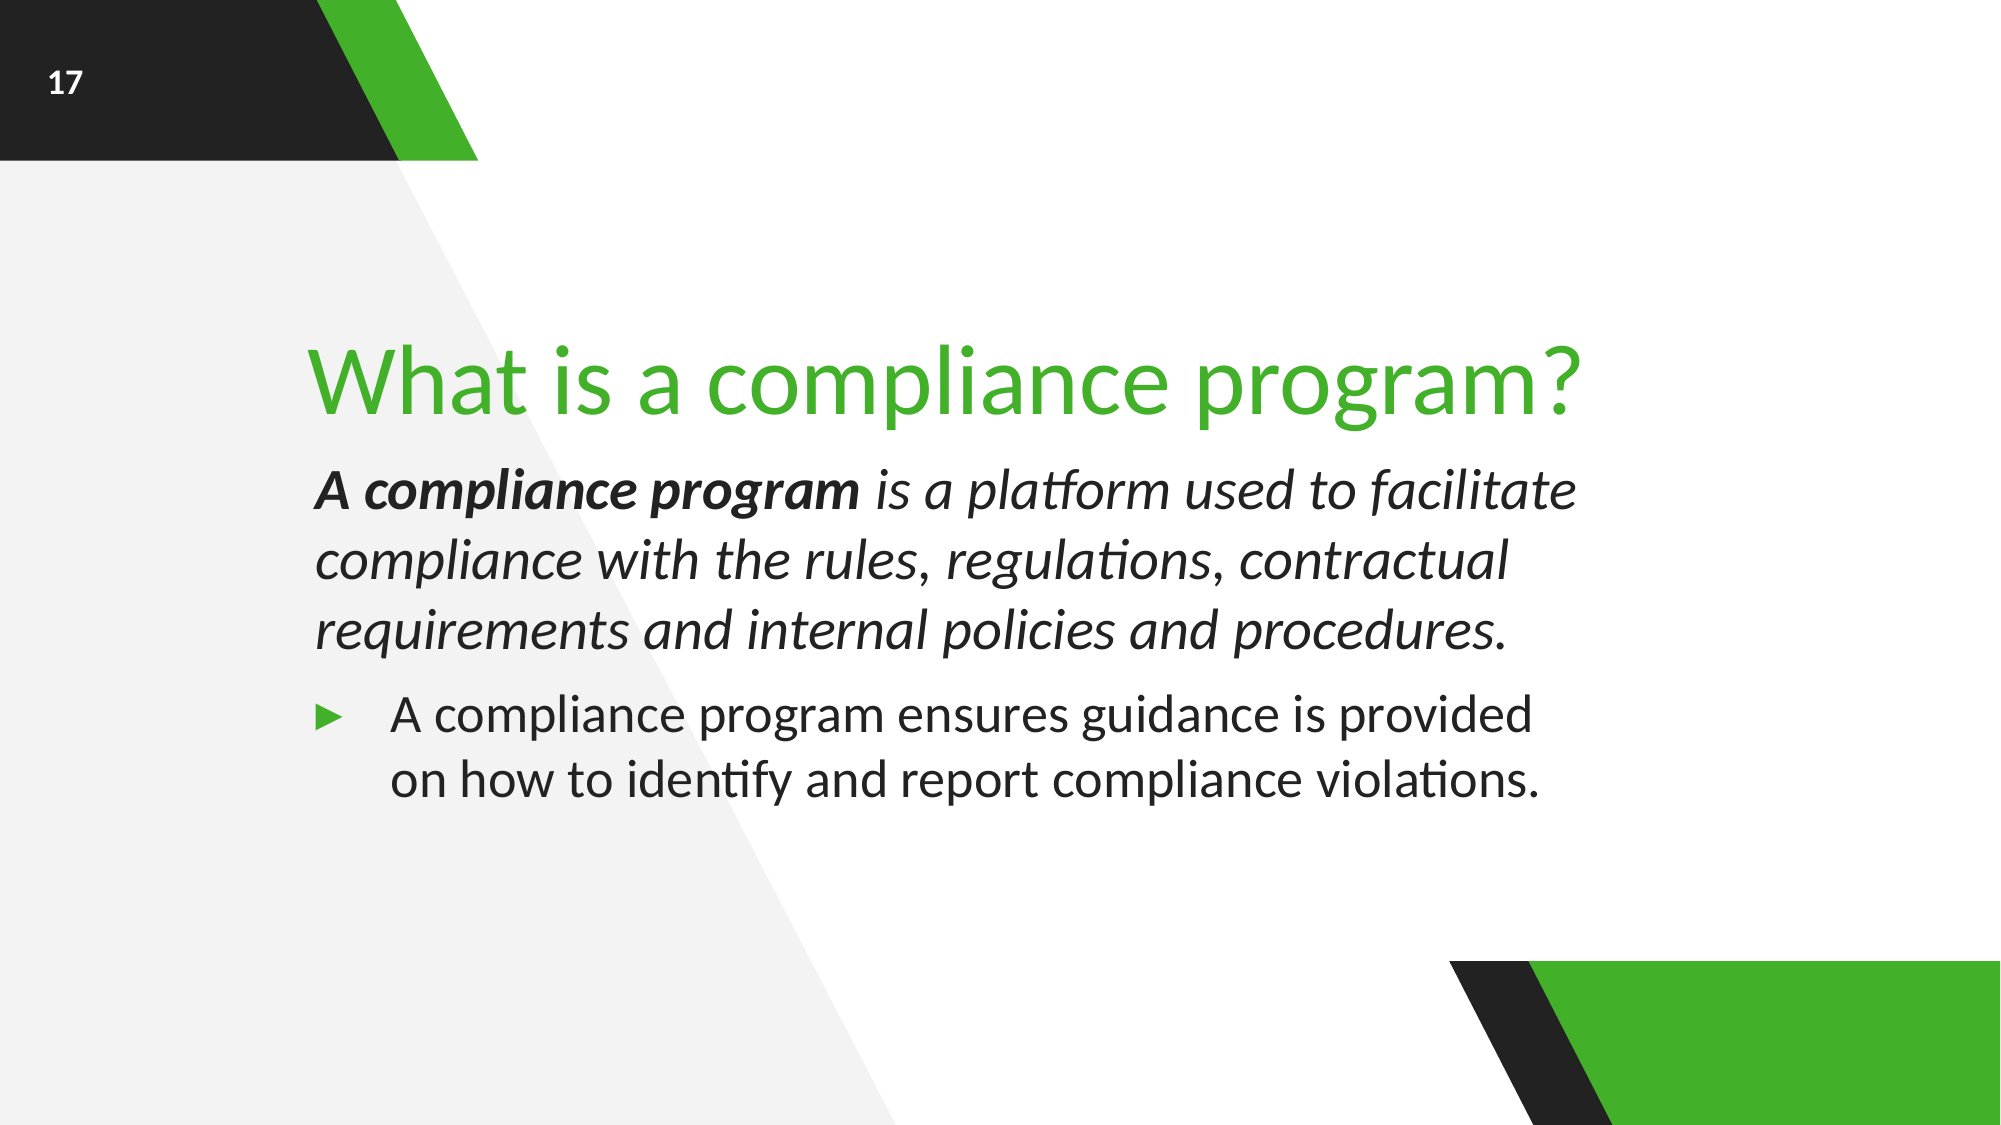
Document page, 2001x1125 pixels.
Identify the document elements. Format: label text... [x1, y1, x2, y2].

slide_number 17 [0, 0, 131, 160]
list What is a compliance program? A compliance program is a platform used to facilitate compliance with the rules, regulations, contractual requirements and internal policies and procedures. A compliance program ensures guidance is provided on how to identify and report compliance violations. [287, 160, 1841, 963]
